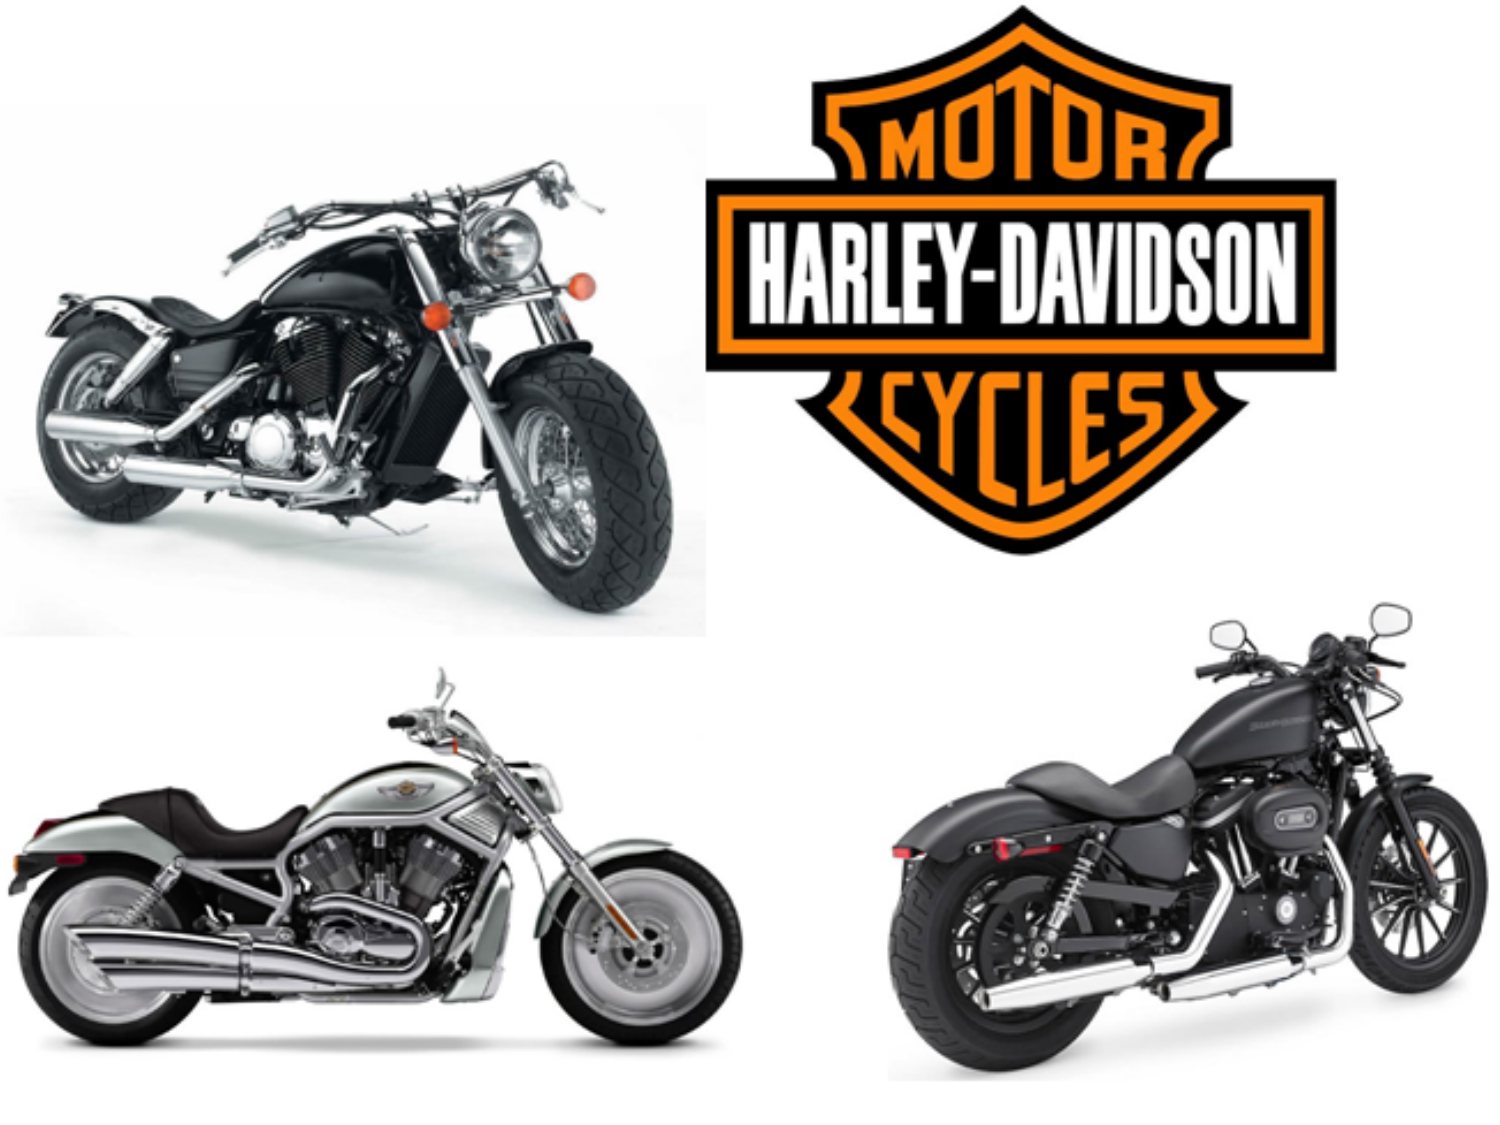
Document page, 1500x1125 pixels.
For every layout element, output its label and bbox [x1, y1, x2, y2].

list [0, 4, 1500, 1125]
